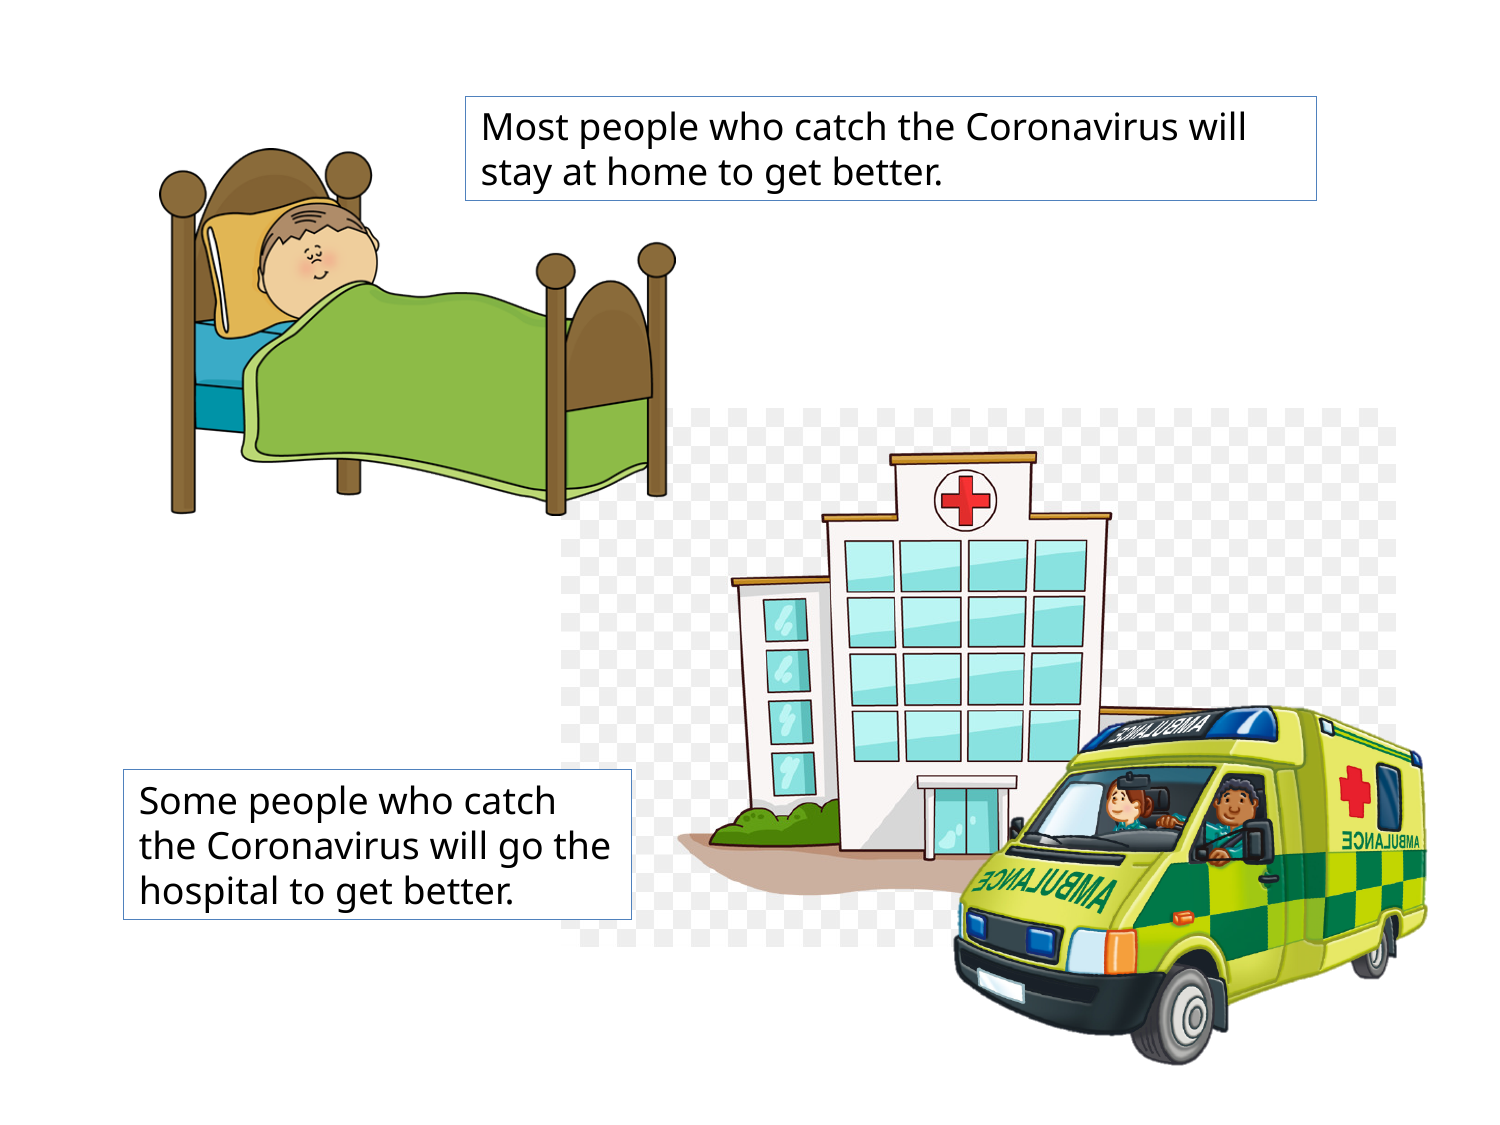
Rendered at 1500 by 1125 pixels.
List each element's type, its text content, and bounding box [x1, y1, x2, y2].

text_box Some people who catch the Coronavirus will go the hospital to get better. [123, 769, 555, 920]
picture [159, 148, 1439, 1080]
text_box Most people who catch the Coronavirus will stay at home to get better. [465, 96, 1317, 201]
